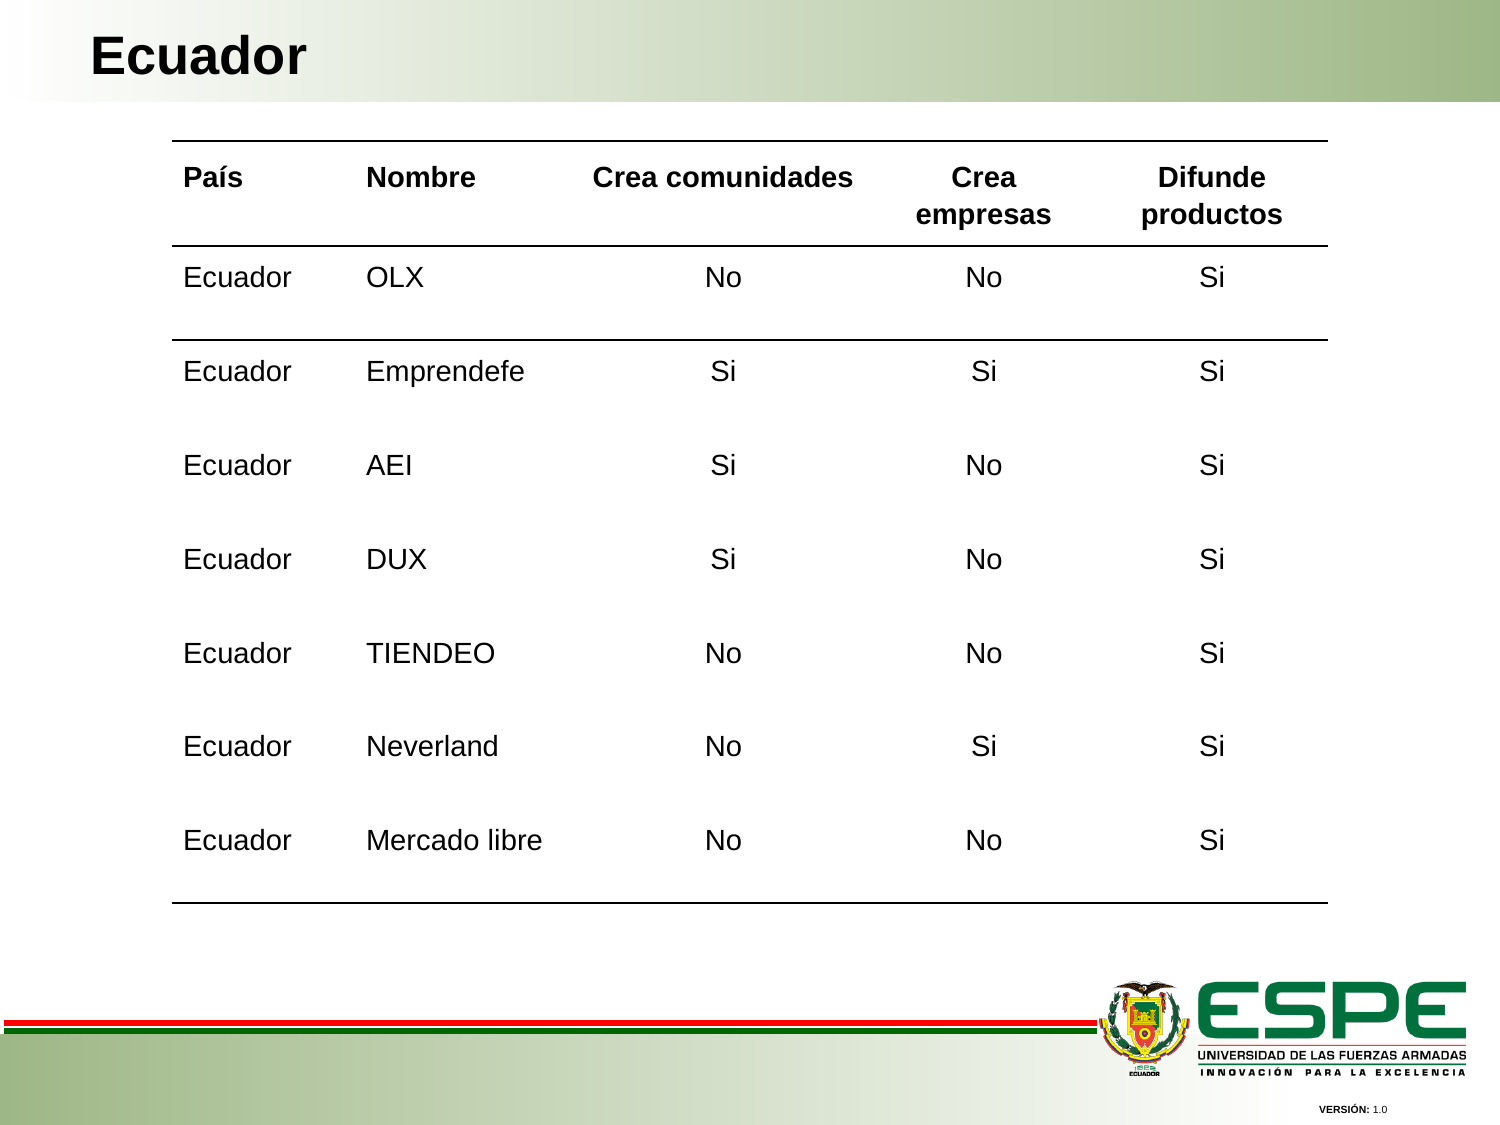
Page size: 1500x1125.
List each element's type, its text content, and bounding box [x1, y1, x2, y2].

table_header Difunde productos [1096, 142, 1328, 245]
table_cell OLX [355, 247, 575, 339]
slide_number VERSIÓN: 1.0 [1281, 1092, 1425, 1125]
table_cell No [872, 434, 1096, 528]
table_cell TIENDEO [355, 622, 575, 715]
table_cell Si [1096, 622, 1328, 715]
table_cell AEI [355, 434, 575, 528]
table_cell Ecuador [172, 809, 355, 902]
table_cell Si [1096, 434, 1328, 528]
table_cell No [872, 622, 1096, 715]
table_cell Si [575, 341, 872, 434]
table_cell No [575, 622, 872, 715]
table_cell Neverland [355, 715, 575, 809]
table_cell Si [575, 434, 872, 528]
table_cell DUX [355, 528, 575, 622]
table_cell No [872, 809, 1096, 902]
table_cell Ecuador [172, 247, 355, 339]
table_cell Mercado libre [355, 809, 575, 902]
table_cell No [872, 247, 1096, 339]
table_header Crea comunidades [575, 142, 872, 245]
picture [1099, 981, 1466, 1076]
table_cell Si [872, 715, 1096, 809]
table_cell Si [575, 528, 872, 622]
table_header Nombre [355, 142, 575, 245]
table_cell Ecuador [172, 622, 355, 715]
table_cell Ecuador [172, 434, 355, 528]
table_cell Ecuador [172, 528, 355, 622]
table_header Crea empresas [872, 142, 1096, 245]
table_cell Si [1096, 341, 1328, 434]
text_box Ecuador [0, 12, 1425, 122]
table_cell Si [1096, 715, 1328, 809]
table_cell Si [1096, 528, 1328, 622]
table_cell No [872, 528, 1096, 622]
table_cell Emprendefe [355, 341, 575, 434]
table_header País [172, 142, 355, 245]
table_cell Si [1096, 809, 1328, 902]
table_cell No [575, 715, 872, 809]
table_cell Ecuador [172, 341, 355, 434]
table_cell No [575, 247, 872, 339]
table_cell No [575, 809, 872, 902]
table_cell Ecuador [172, 715, 355, 809]
table_cell Si [1096, 247, 1328, 339]
table_cell Si [872, 341, 1096, 434]
